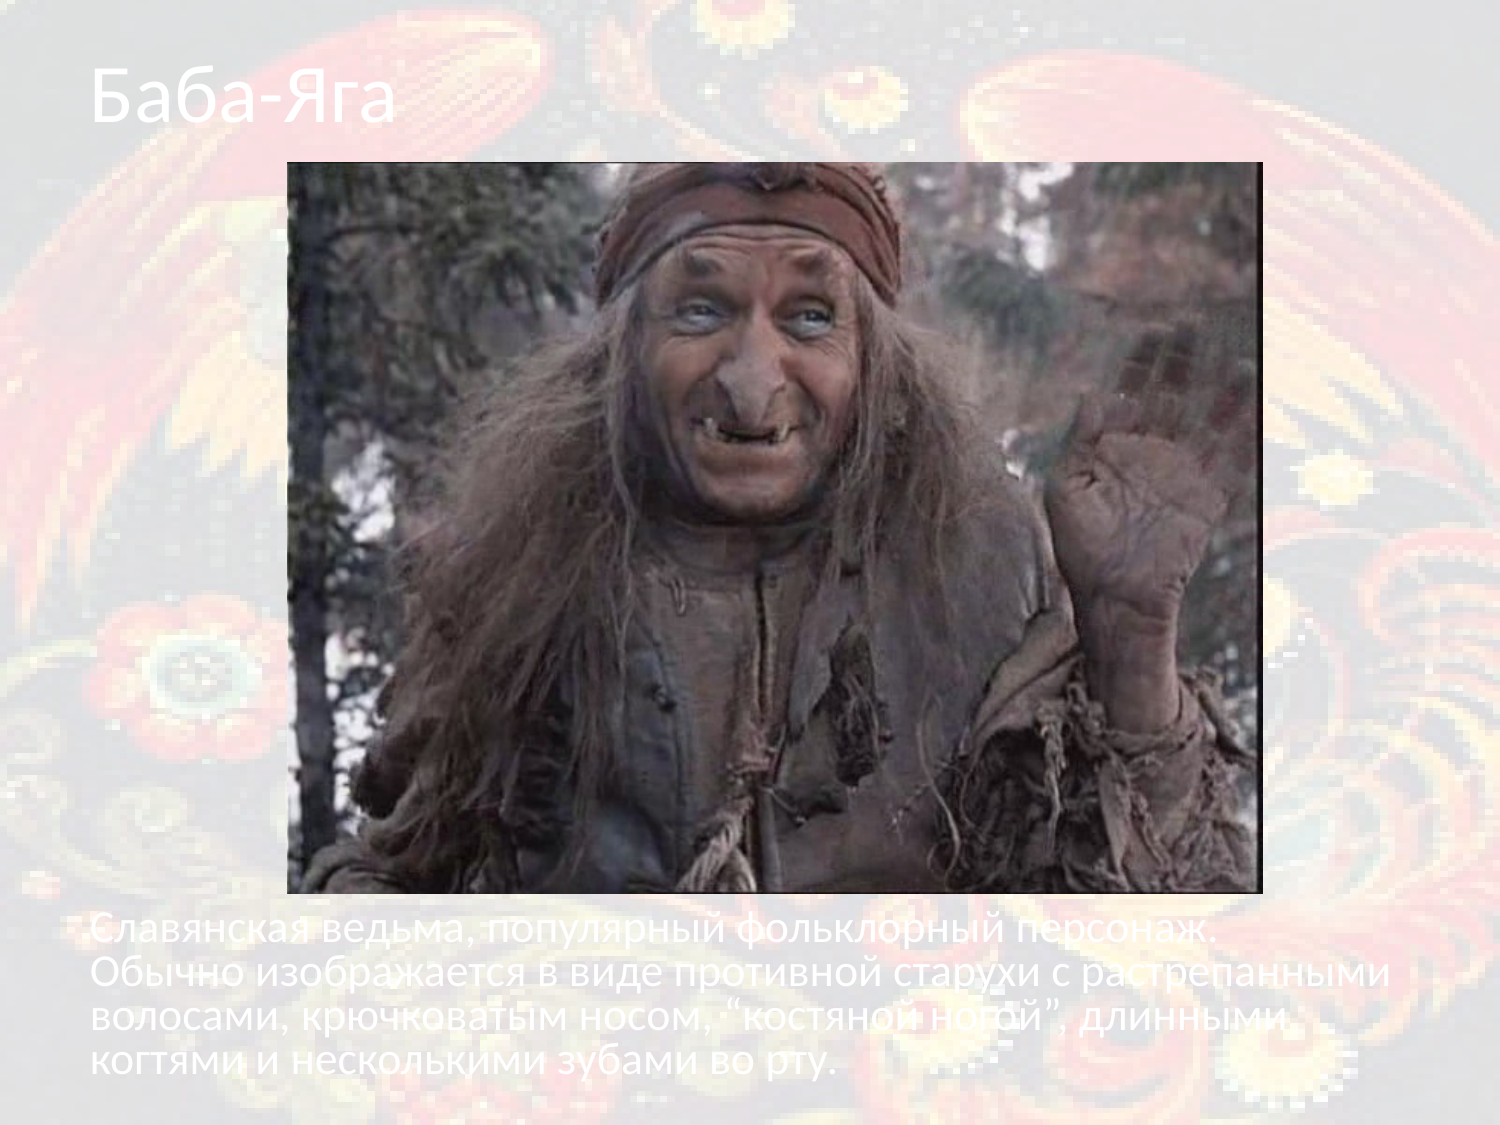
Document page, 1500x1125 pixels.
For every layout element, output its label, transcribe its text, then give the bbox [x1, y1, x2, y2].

picture [287, 162, 1263, 894]
text_box Славянская ведьма, популярный фольклорный персонаж. Обычно изображается в виде противной старухи с растрепанными волосами, крючковатым носом, “костяной ногой”, длинными когтями и несколькими зубами во рту. [75, 899, 1438, 1125]
text_box Баба-Яга [75, 31, 1425, 247]
